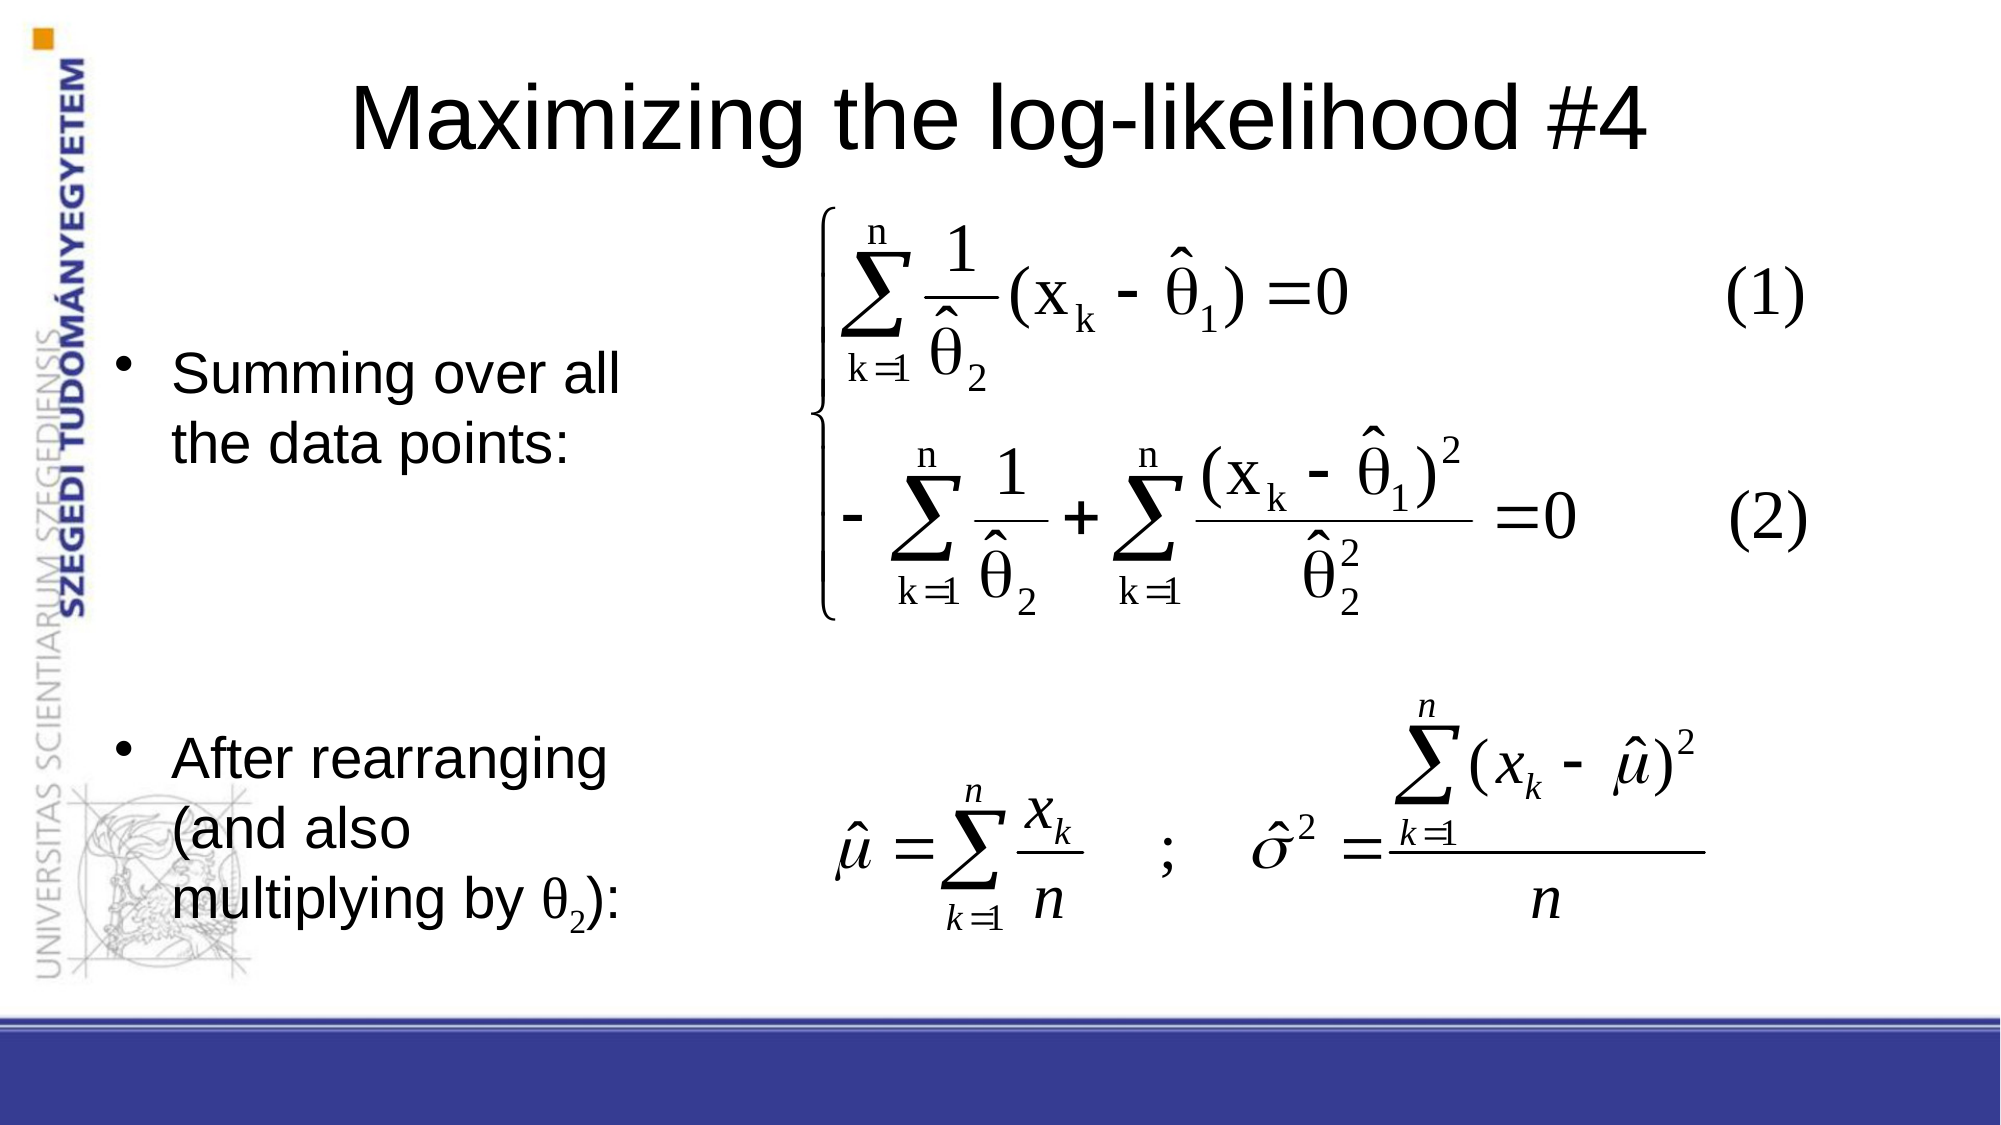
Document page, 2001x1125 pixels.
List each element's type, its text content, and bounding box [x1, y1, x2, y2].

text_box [822, 675, 1719, 944]
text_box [796, 194, 1819, 635]
text_box Summing over all the data points: After rearranging (and also multiplying by θ2): [99, 208, 693, 951]
picture [0, 0, 2001, 1125]
title Maximizing the log-likelihood #4 [99, 19, 1900, 207]
